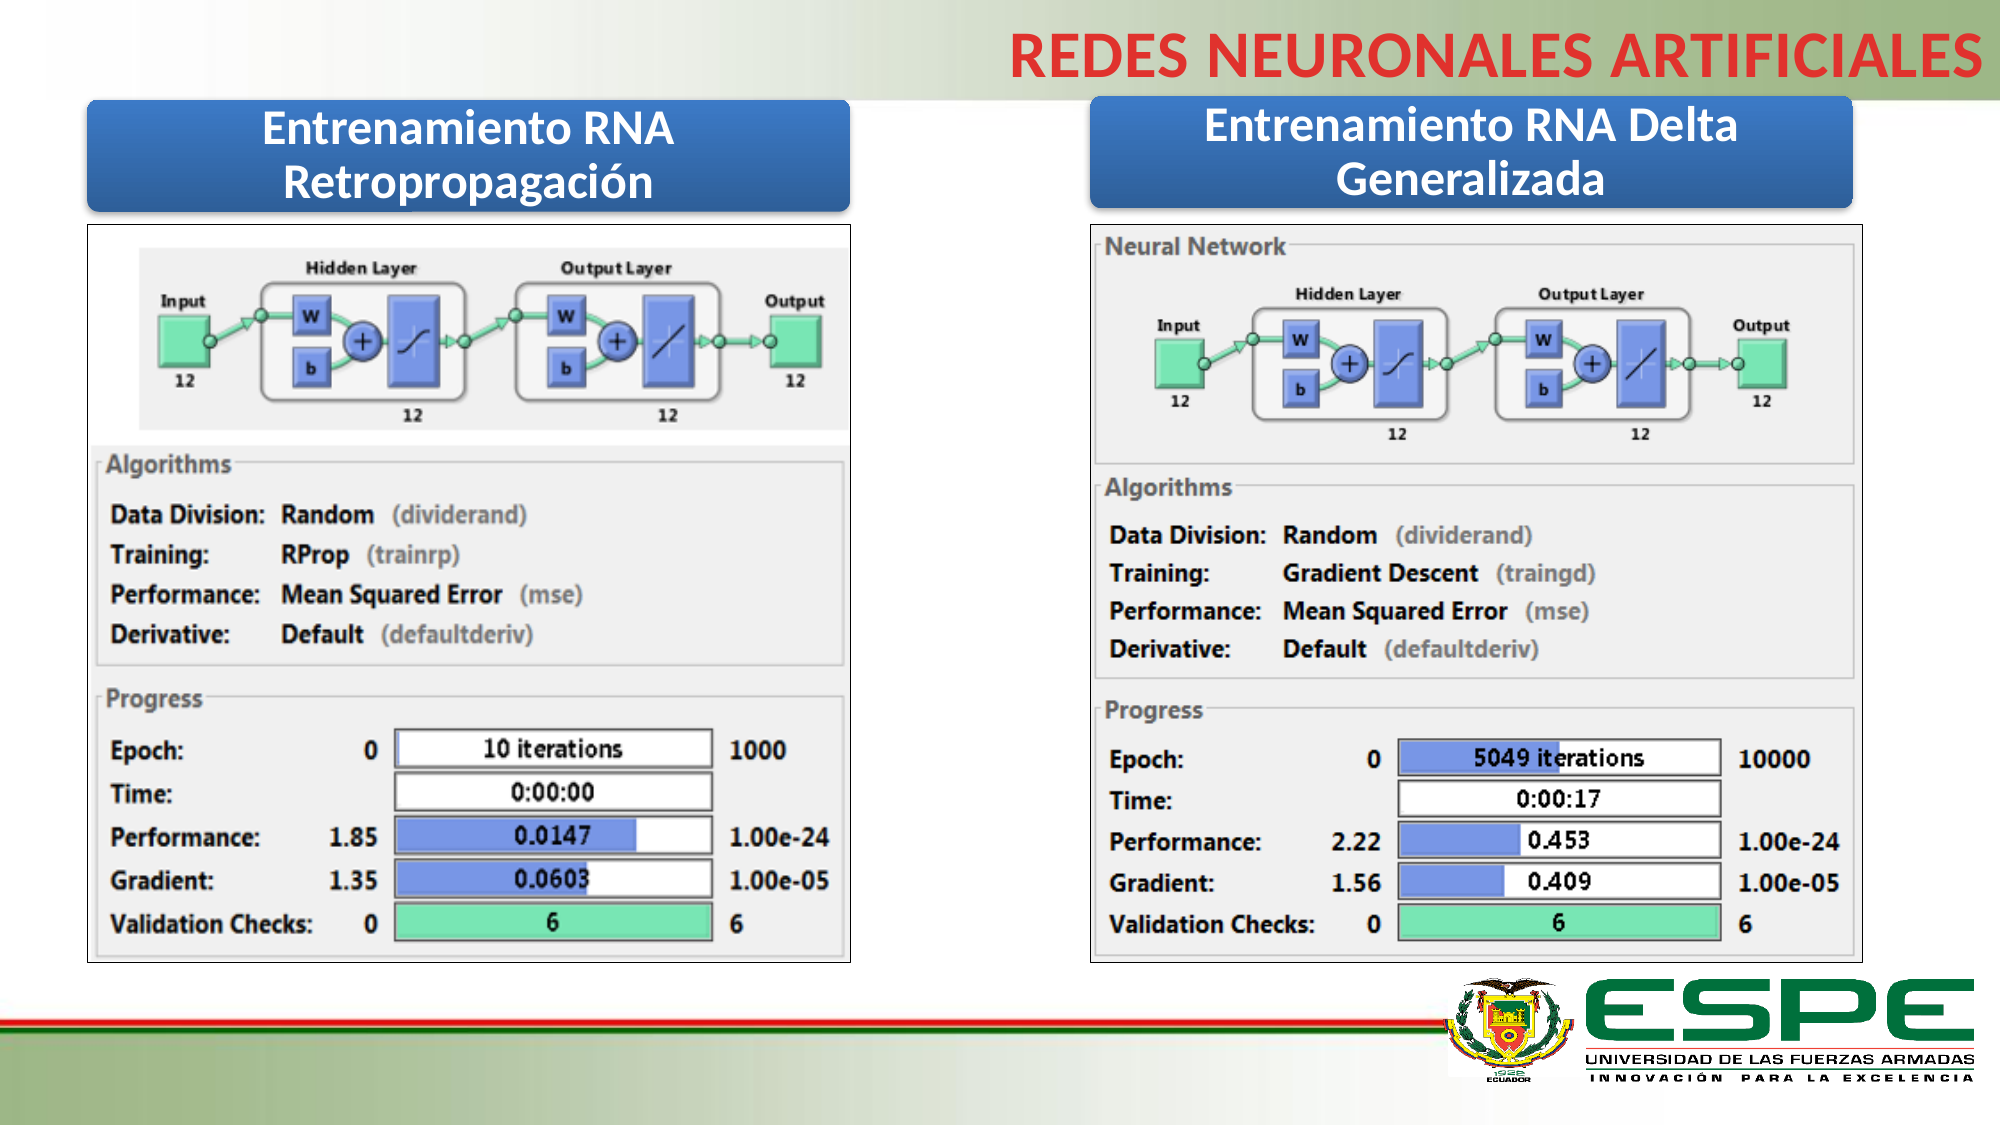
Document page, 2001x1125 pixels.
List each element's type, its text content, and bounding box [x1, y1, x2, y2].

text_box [87, 99, 851, 212]
picture [0, 99, 2000, 1125]
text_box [1090, 95, 1854, 209]
text_box REDES NEURONALES ARTIFICIALES [0, 3, 2000, 99]
